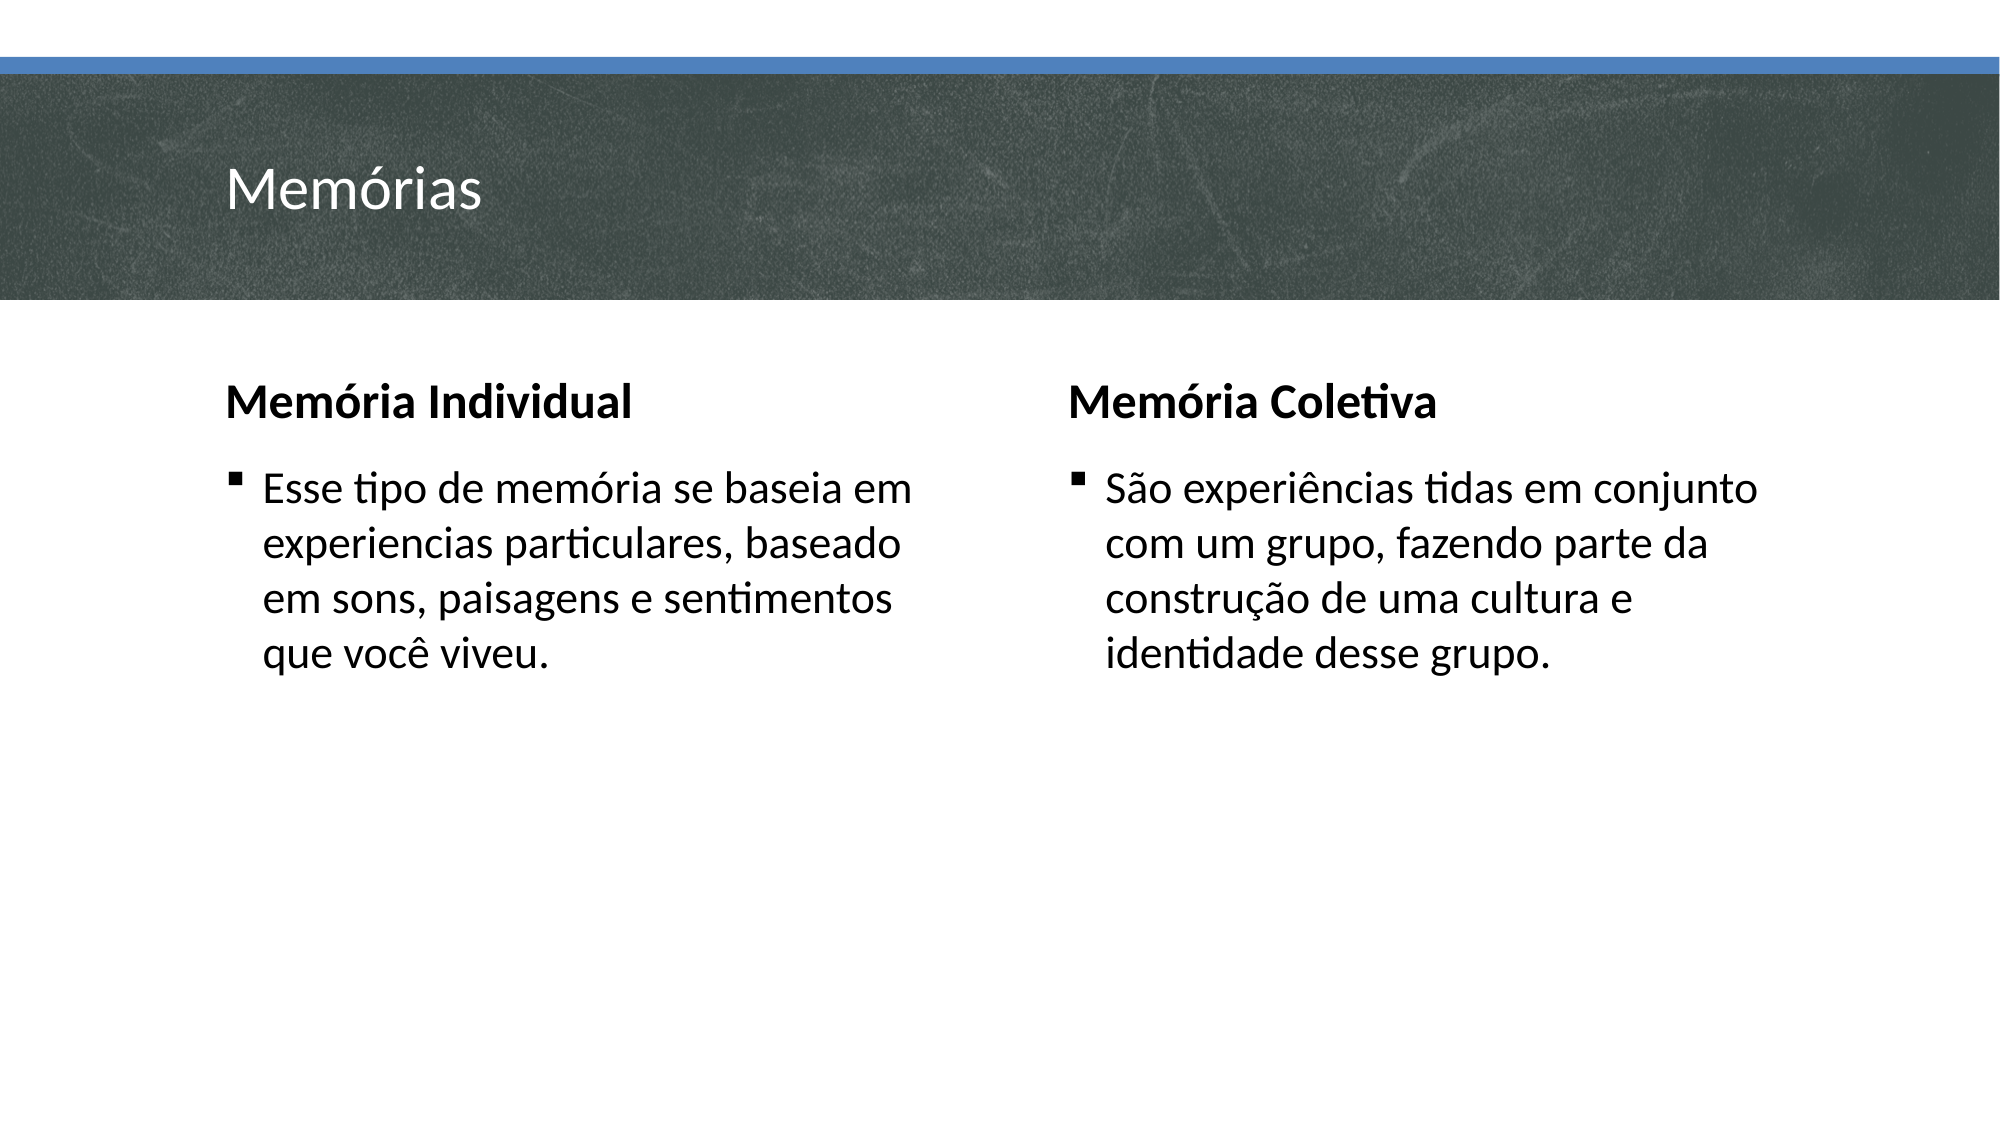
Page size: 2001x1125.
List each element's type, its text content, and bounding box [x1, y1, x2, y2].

list São experiências tidas em conjunto com um grupo, fazendo parte da construção de uma cultura e identidade desse grupo. [1053, 450, 1790, 1014]
title Memórias [210, 76, 1790, 300]
list Esse tipo de memória se baseia em experiencias particulares, baseado em sons, paisagens e sentimentos que você viveu. [210, 450, 947, 1014]
picture [0, 74, 2000, 300]
list Memória Coletiva [1053, 299, 1790, 437]
list Memória Individual [210, 299, 947, 437]
